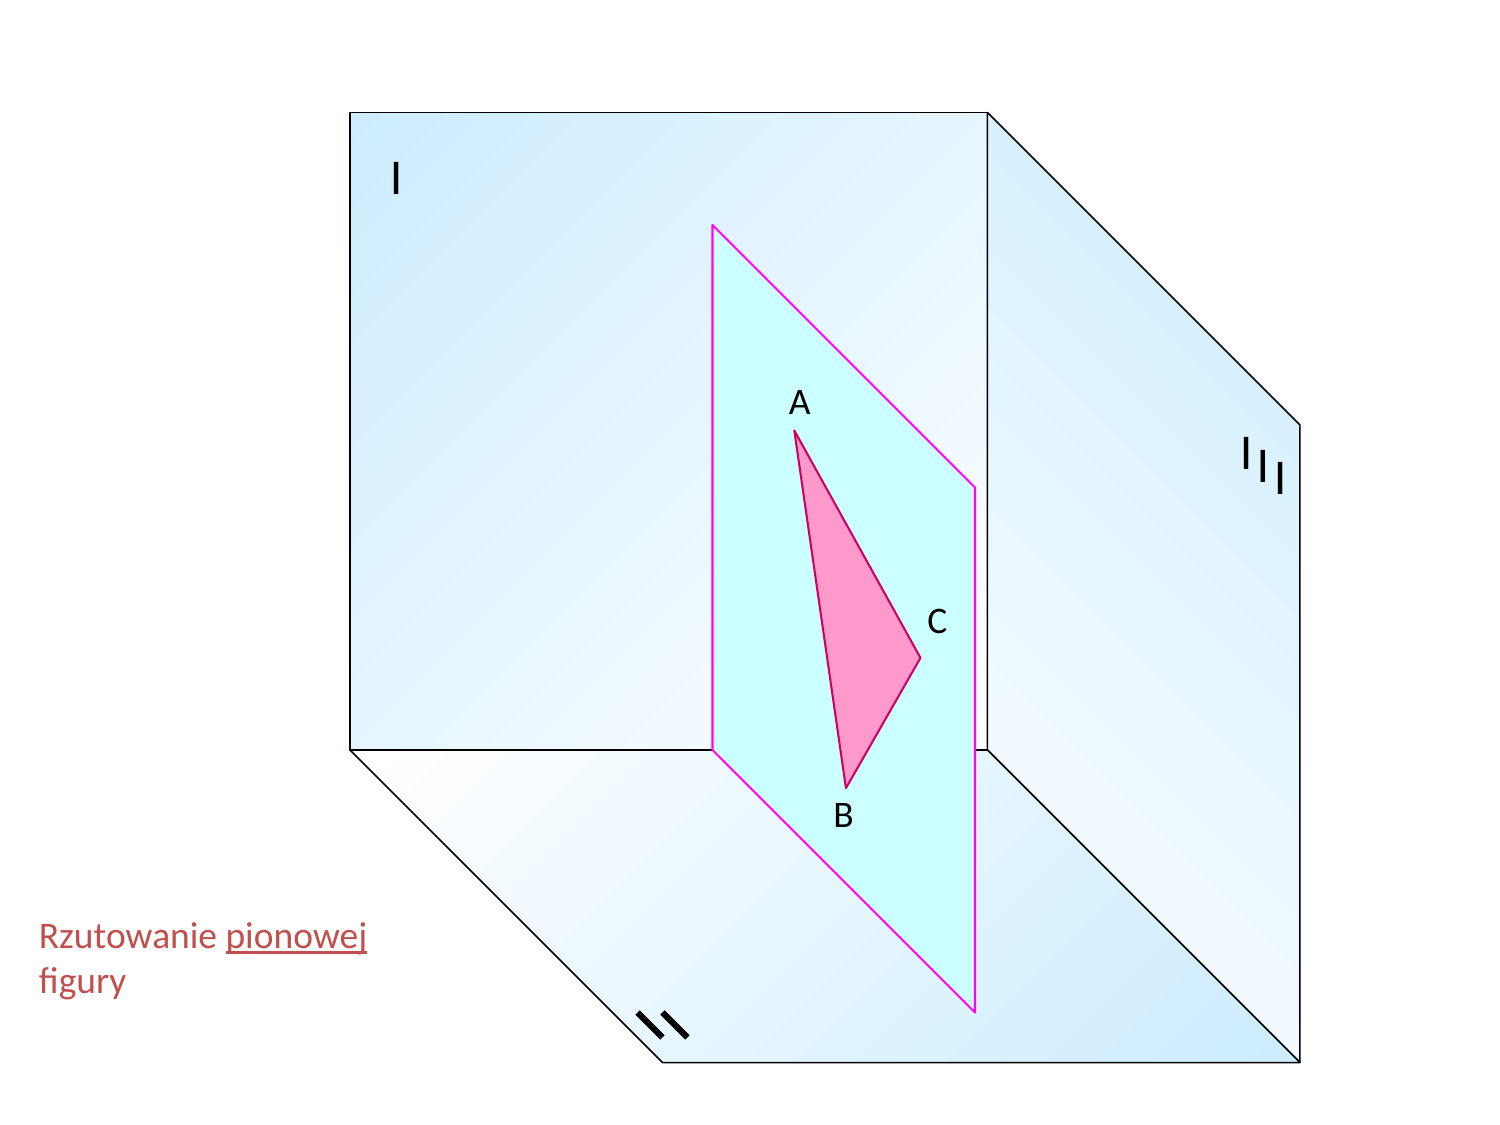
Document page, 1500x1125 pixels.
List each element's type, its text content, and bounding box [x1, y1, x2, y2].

text_box Rzutowanie pionowej figury [24, 903, 344, 1009]
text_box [349, 112, 1301, 1063]
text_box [772, 372, 965, 841]
